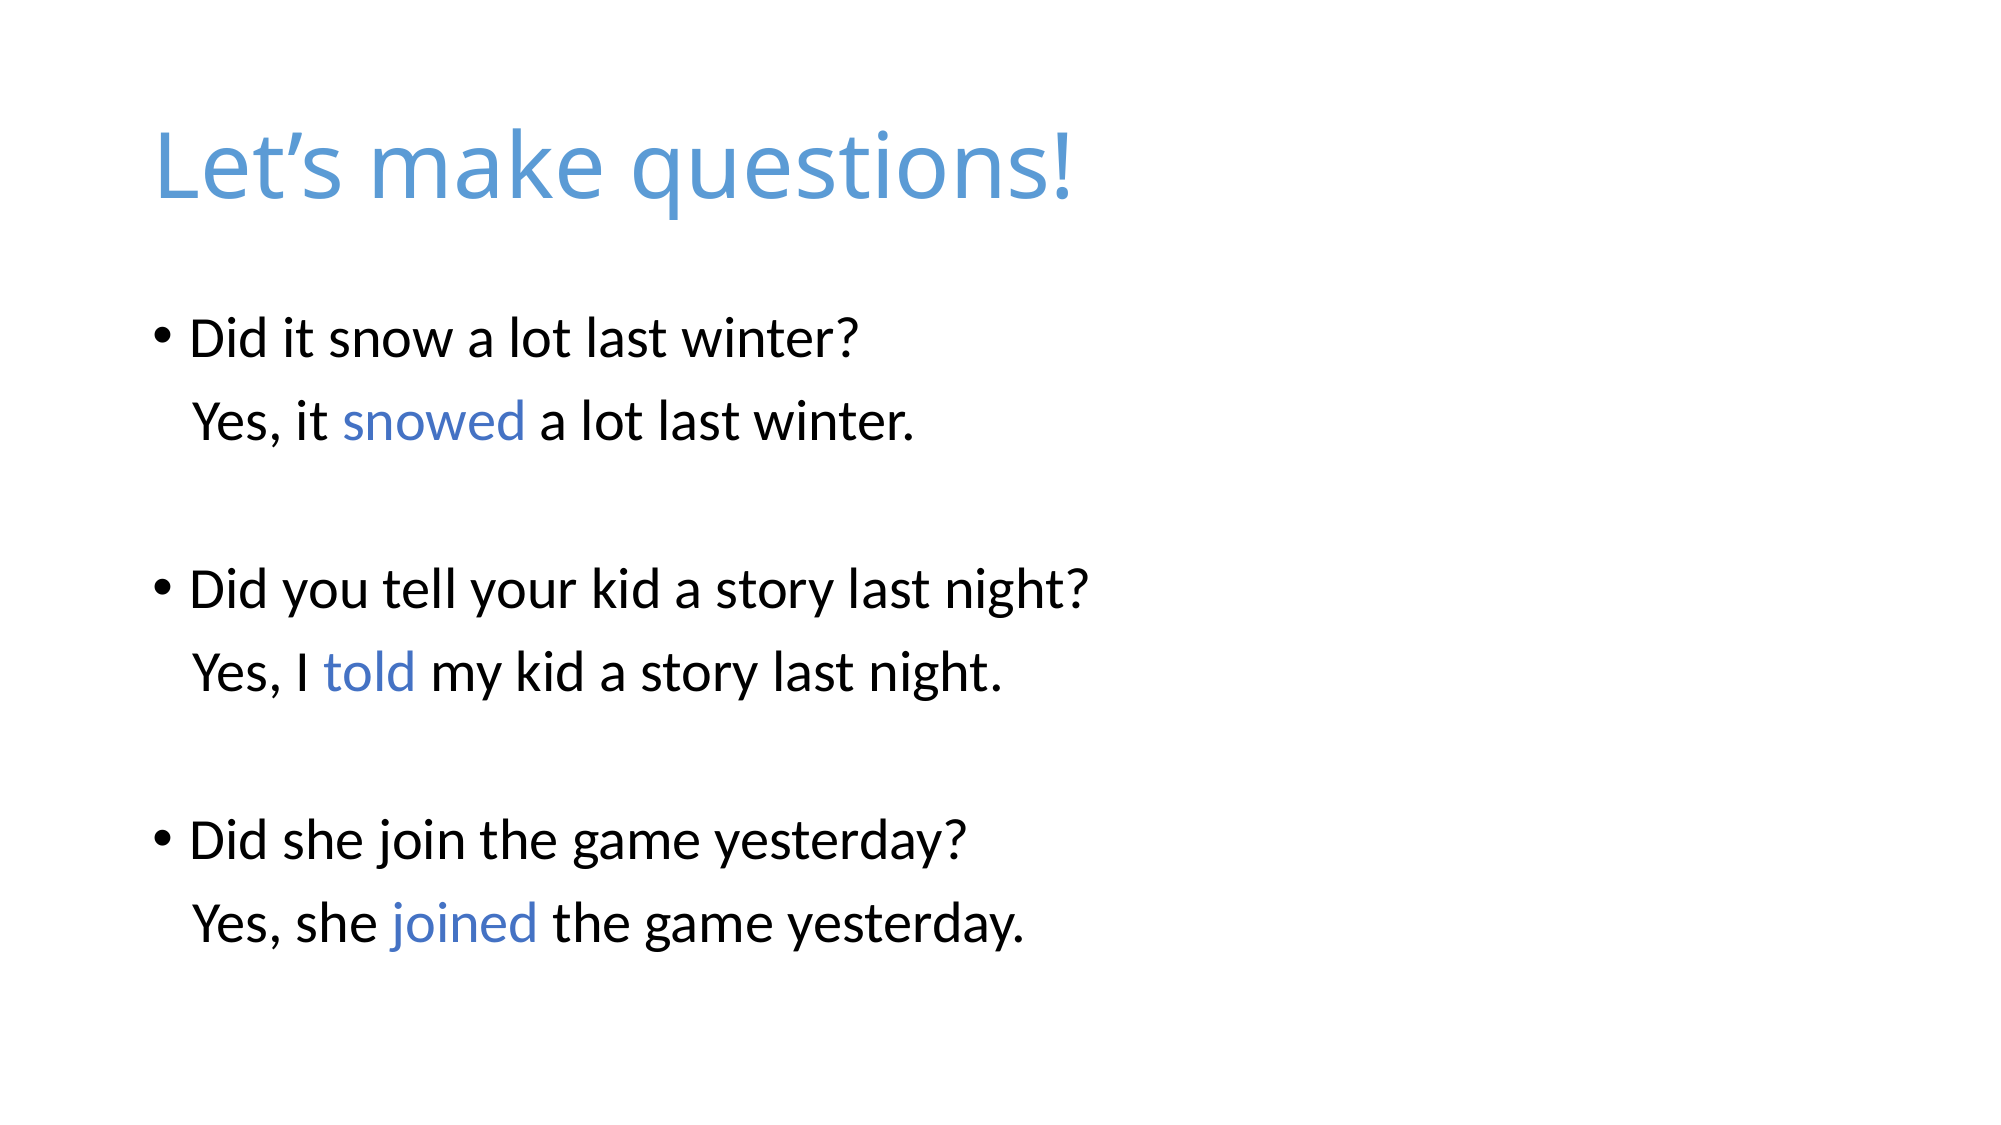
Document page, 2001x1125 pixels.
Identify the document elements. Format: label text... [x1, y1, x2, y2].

list Did it snow a lot last winter? Yes, it snowed a lot last winter. Did you tell your kid a story last night? Yes, I told my kid a story last night. Did she join the game yesterday? Yes, she joined the game yesterday. [137, 299, 1863, 1014]
title Let’s make questions! [137, 59, 1863, 278]
